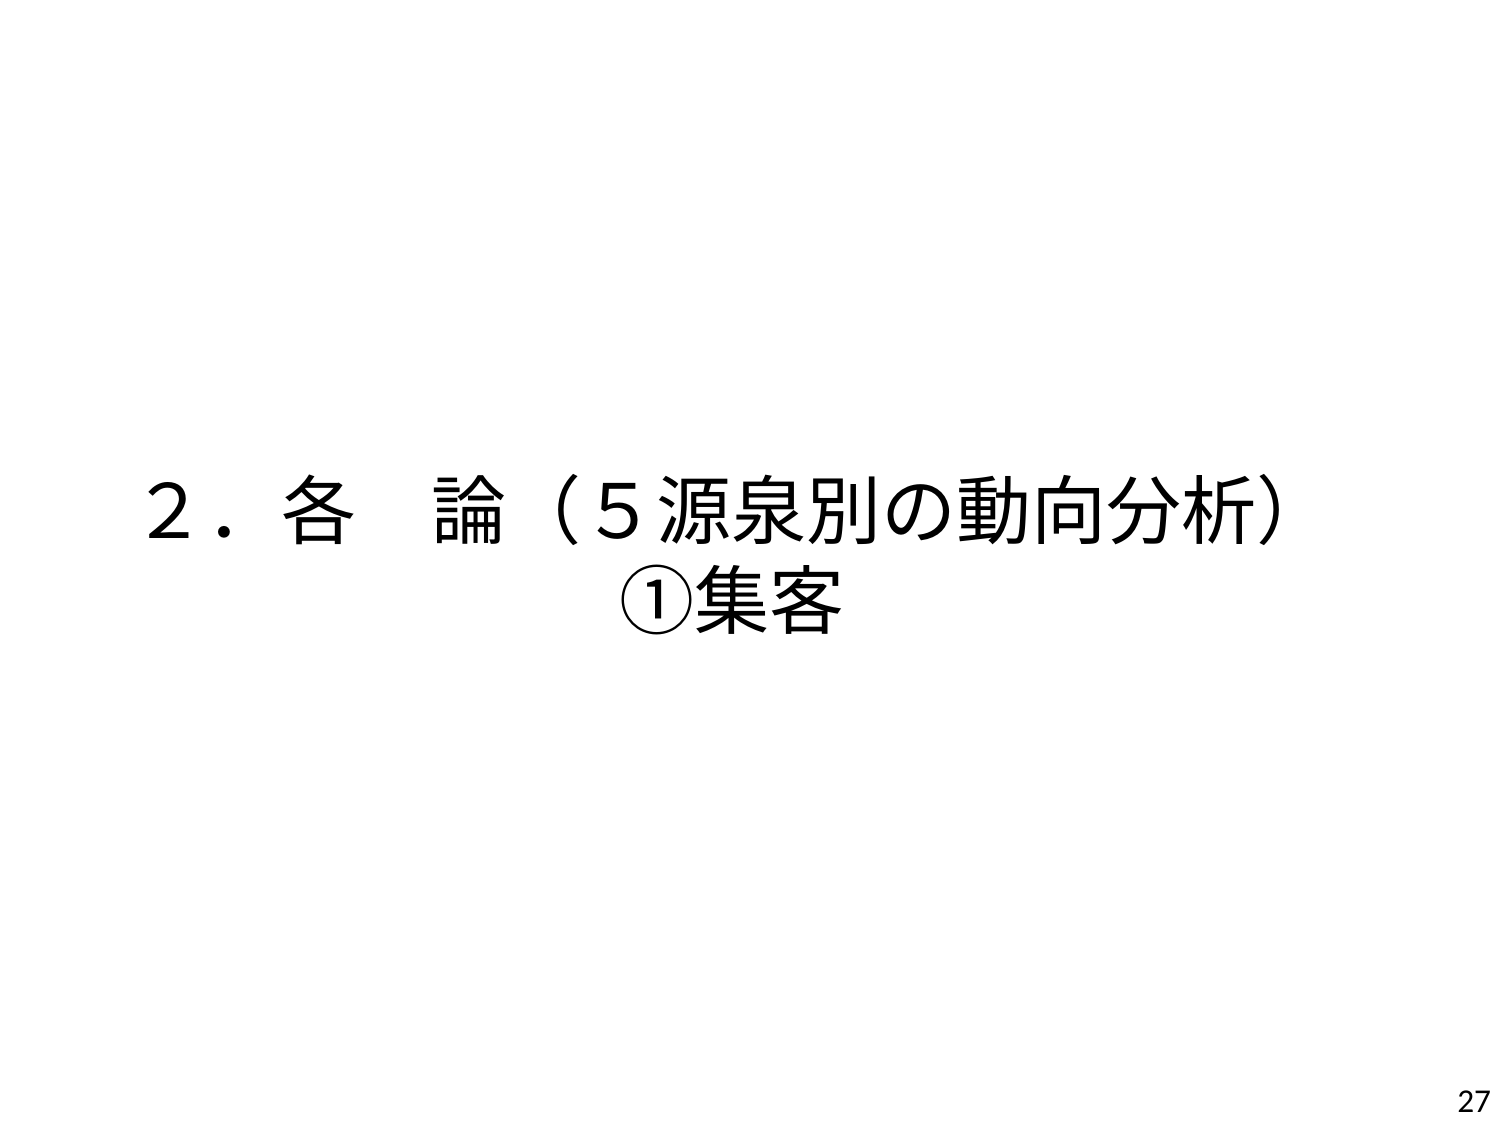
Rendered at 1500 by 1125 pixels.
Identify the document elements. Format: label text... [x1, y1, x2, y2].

title ２．各 論（５源泉別の動向分析） ①集客 [94, 432, 1370, 674]
text_box 26 [1156, 1069, 1500, 1125]
